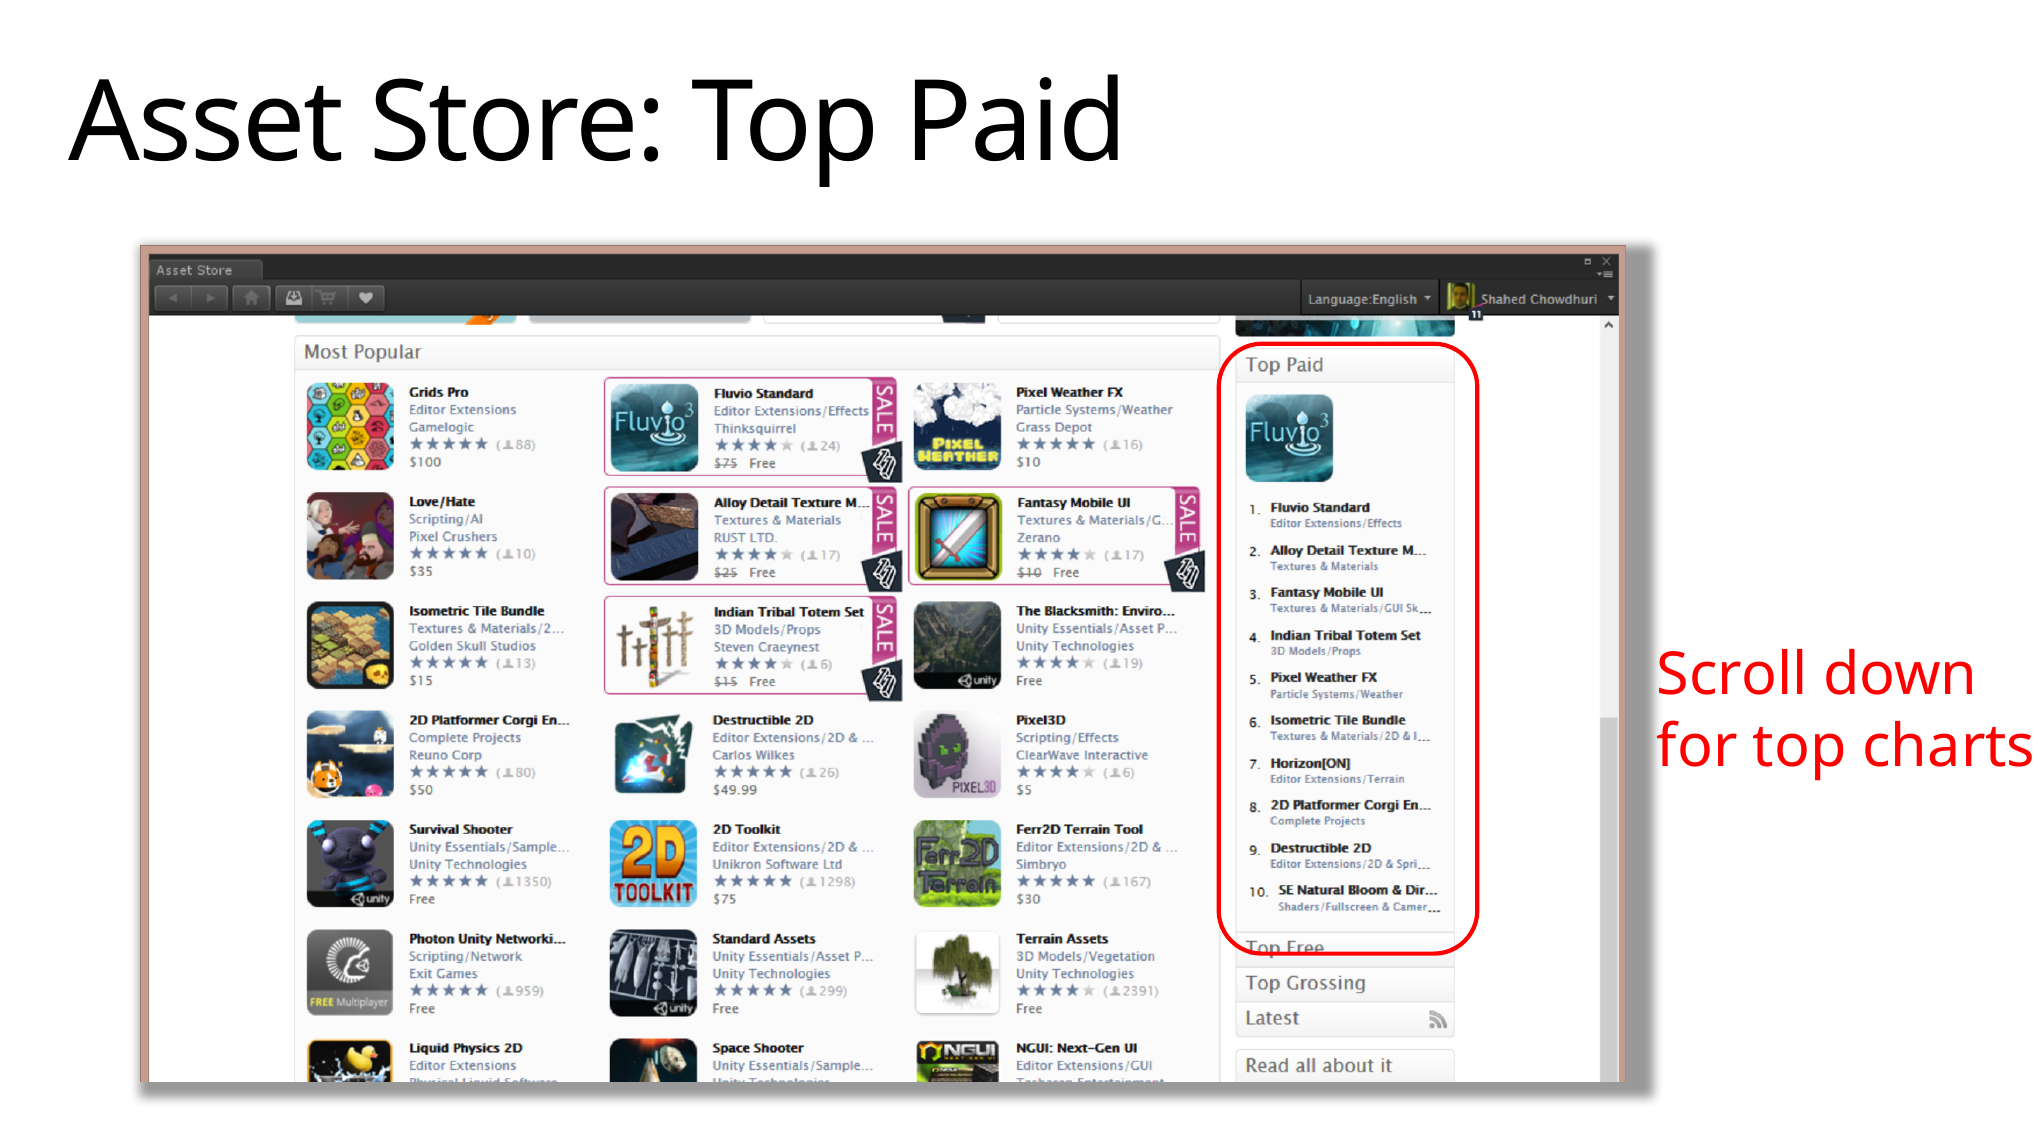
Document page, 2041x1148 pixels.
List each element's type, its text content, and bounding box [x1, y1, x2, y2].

text_box Scroll down for top charts [1641, 627, 2041, 786]
picture [140, 245, 1626, 1082]
title Asset Store: Top Paid [45, 48, 1996, 199]
